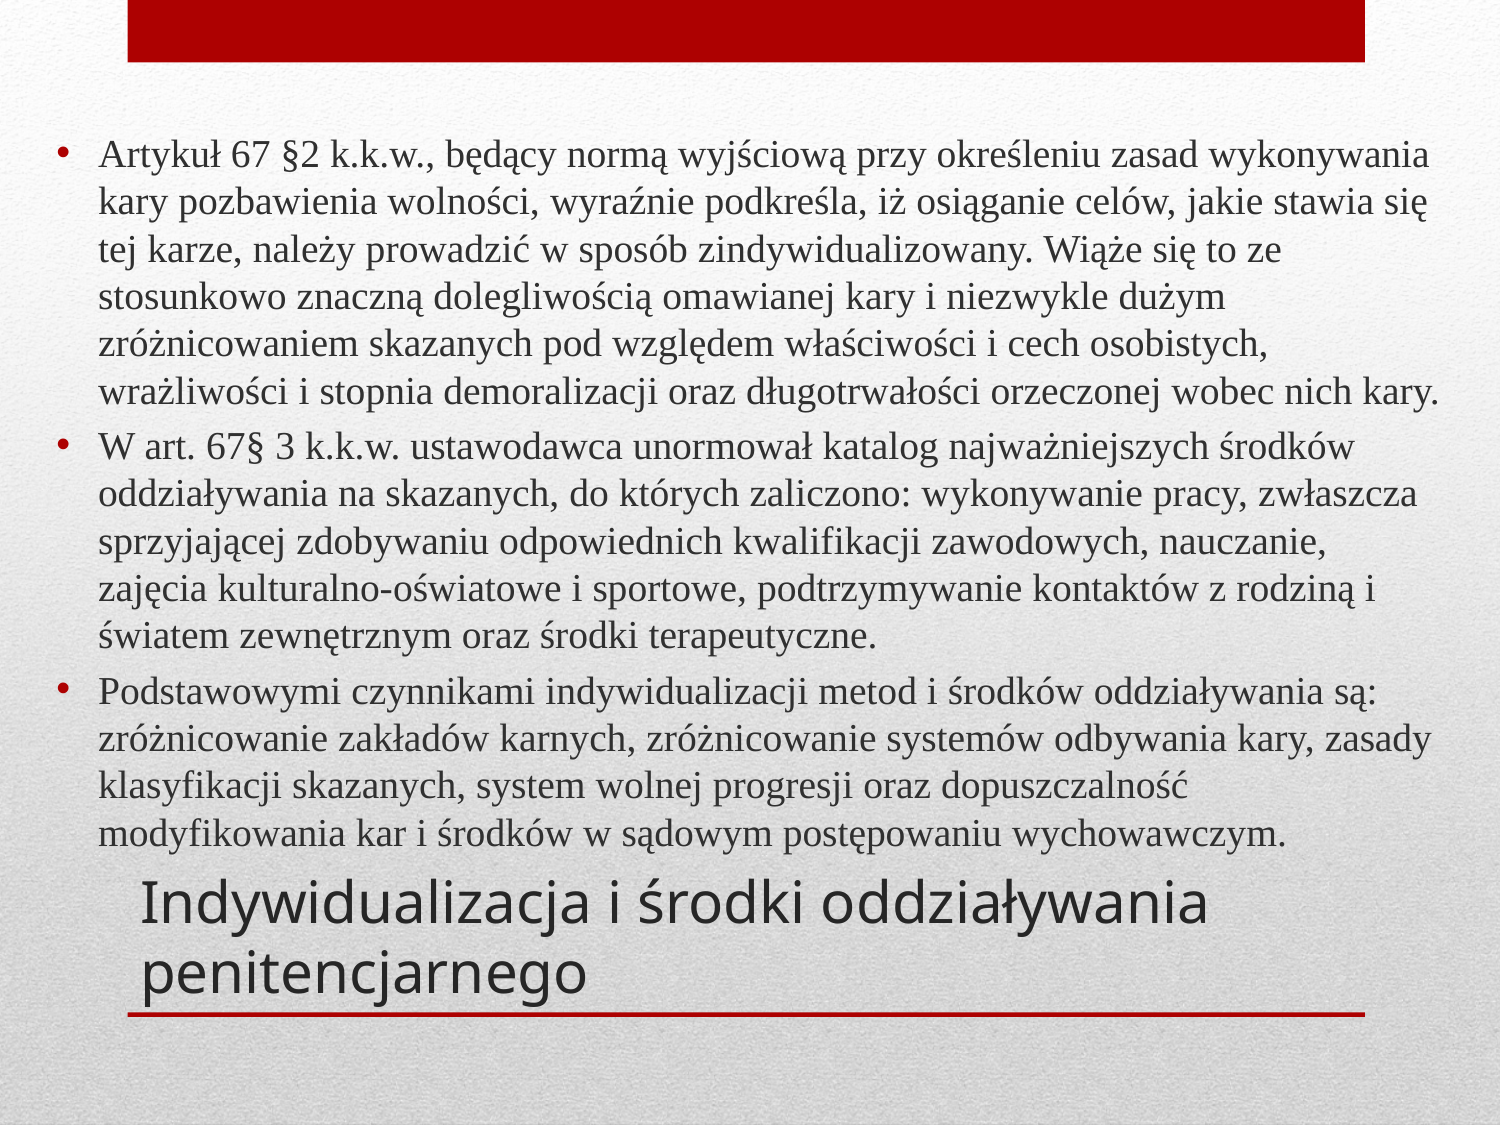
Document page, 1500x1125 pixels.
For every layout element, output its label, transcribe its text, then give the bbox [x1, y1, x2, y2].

title Indywidualizacja i środki oddziaływania penitencjarnego [125, 870, 1238, 1013]
list Artykuł 67 §2 k.k.w., będący normą wyjściową przy określeniu zasad wykonywania kary pozbawienia wolności, wyraźnie podkreśla, iż osiąganie celów, jakie stawia się tej karze, należy prowadzić w sposób zindywidualizowany. Wiąże się to ze stosunkowo znaczną dolegliwością omawianej kary i niezwykle dużym zróżnicowaniem skazanych pod względem właściwości i cech osobistych, wrażliwości i stopnia demoralizacji oraz długotrwałości orzeczonej wobec nich kary. W art. 67§ 3 k.k.w. ustawodawca unormował katalog najważniejszych środków oddziaływania na skazanych, do których zaliczono: wykonywanie pracy, zwłaszcza sprzyjającej zdobywaniu odpowiednich kwalifikacji zawodowych, nauczanie, zajęcia kulturalno-oświatowe i sportowe, podtrzymywanie kontaktów z rodziną i światem zewnętrznym oraz środki terapeutyczne. Podstawowymi czynnikami indywidualizacji metod i środków oddziaływania są: zróżnicowanie zakładów karnych, zróżnicowanie systemów odbywania kary, zasady klasyfikacji skazanych, system wolnej progresji oraz dopuszczalność modyfikowania kar i środków w sądowym postępowaniu wychowawczym. [41, 112, 1459, 870]
